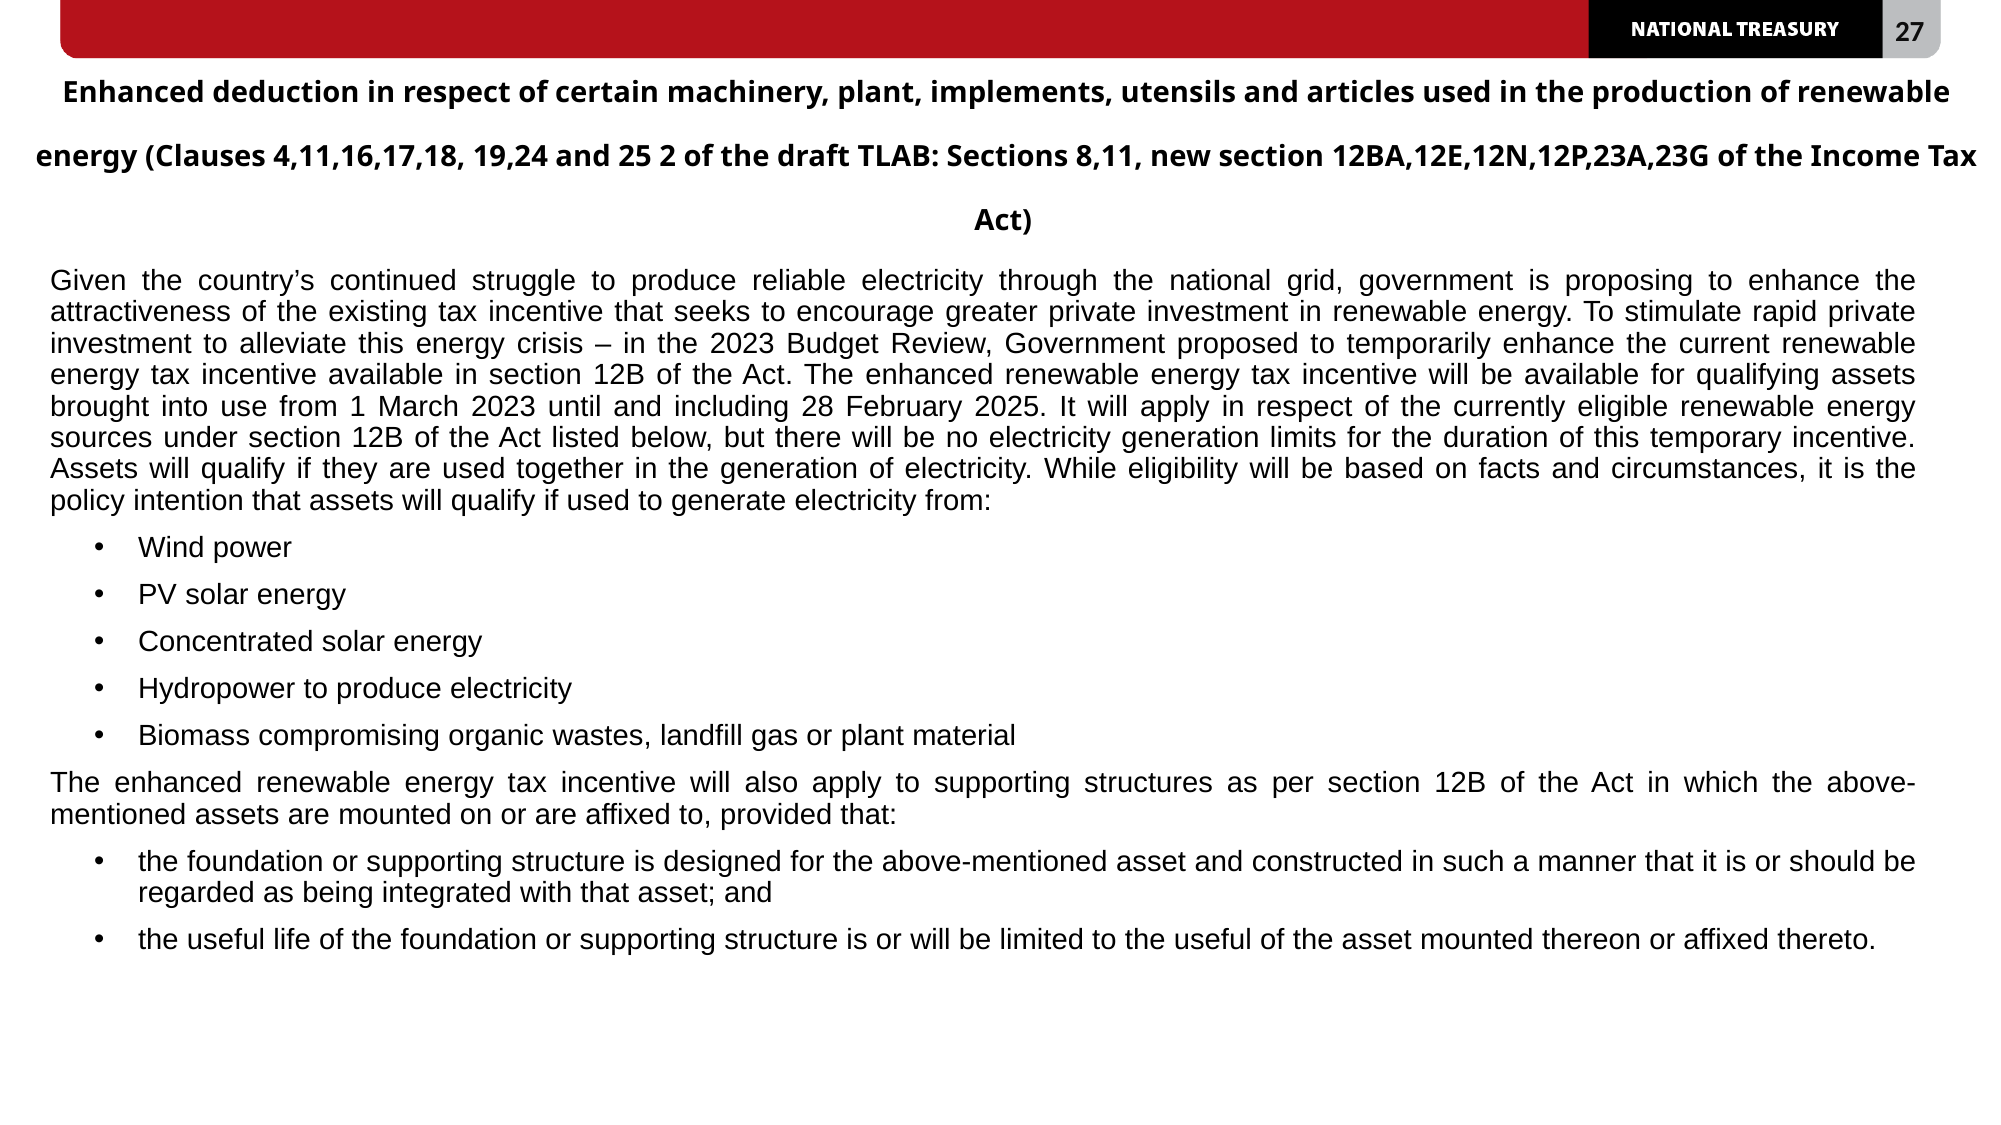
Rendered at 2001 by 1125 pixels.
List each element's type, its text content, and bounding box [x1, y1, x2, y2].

title Enhanced deduction in respect of certain machinery, plant, implements, utensils and articles used in the production of renewable energy (Clauses 4,11,16,17,18, 19,24 and 25 2 of the draft TLAB: Sections 8,11, new section 12BA,12E,12N,12P,23A,23G of the Income Tax Act) [14, 63, 2000, 218]
list Given the country’s continued struggle to produce reliable electricity through the national grid, government is proposing to enhance the attractiveness of the existing tax incentive that seeks to encourage greater private investment in renewable energy. To stimulate rapid private investment to alleviate this energy crisis – in the 2023 Budget Review, Government proposed to temporarily enhance the current renewable energy tax incentive available in section 12B of the Act. The enhanced renewable energy tax incentive will be available for qualifying assets brought into use from 1 March 2023 until and including 28 February 2025. It will apply in respect of the currently eligible renewable energy sources under section 12B of the Act listed below, but there will be no electricity generation limits for the duration of this temporary incentive. Assets will qualify if they are used together in the generation of electricity. While eligibility will be based on facts and circumstances, it is the policy intention that assets will qualify if used to generate electricity from: Wind power PV solar energy Concentrated solar energy Hydropower to produce electricity Biomass compromising organic wastes, landfill gas or plant material The enhanced renewable energy tax incentive will also apply to supporting structures as per section 12B of the Act in which the above-mentioned assets are mounted on or are affixed to, provided that: the foundation or supporting structure is designed for the above-mentioned asset and constructed in such a manner that it is or should be regarded as being integrated with that asset; and the useful life of the foundation or supporting structure is or will be limited to the useful of the asset mounted thereon or affixed thereto. [35, 257, 1935, 1087]
picture [1, 0, 1999, 1125]
